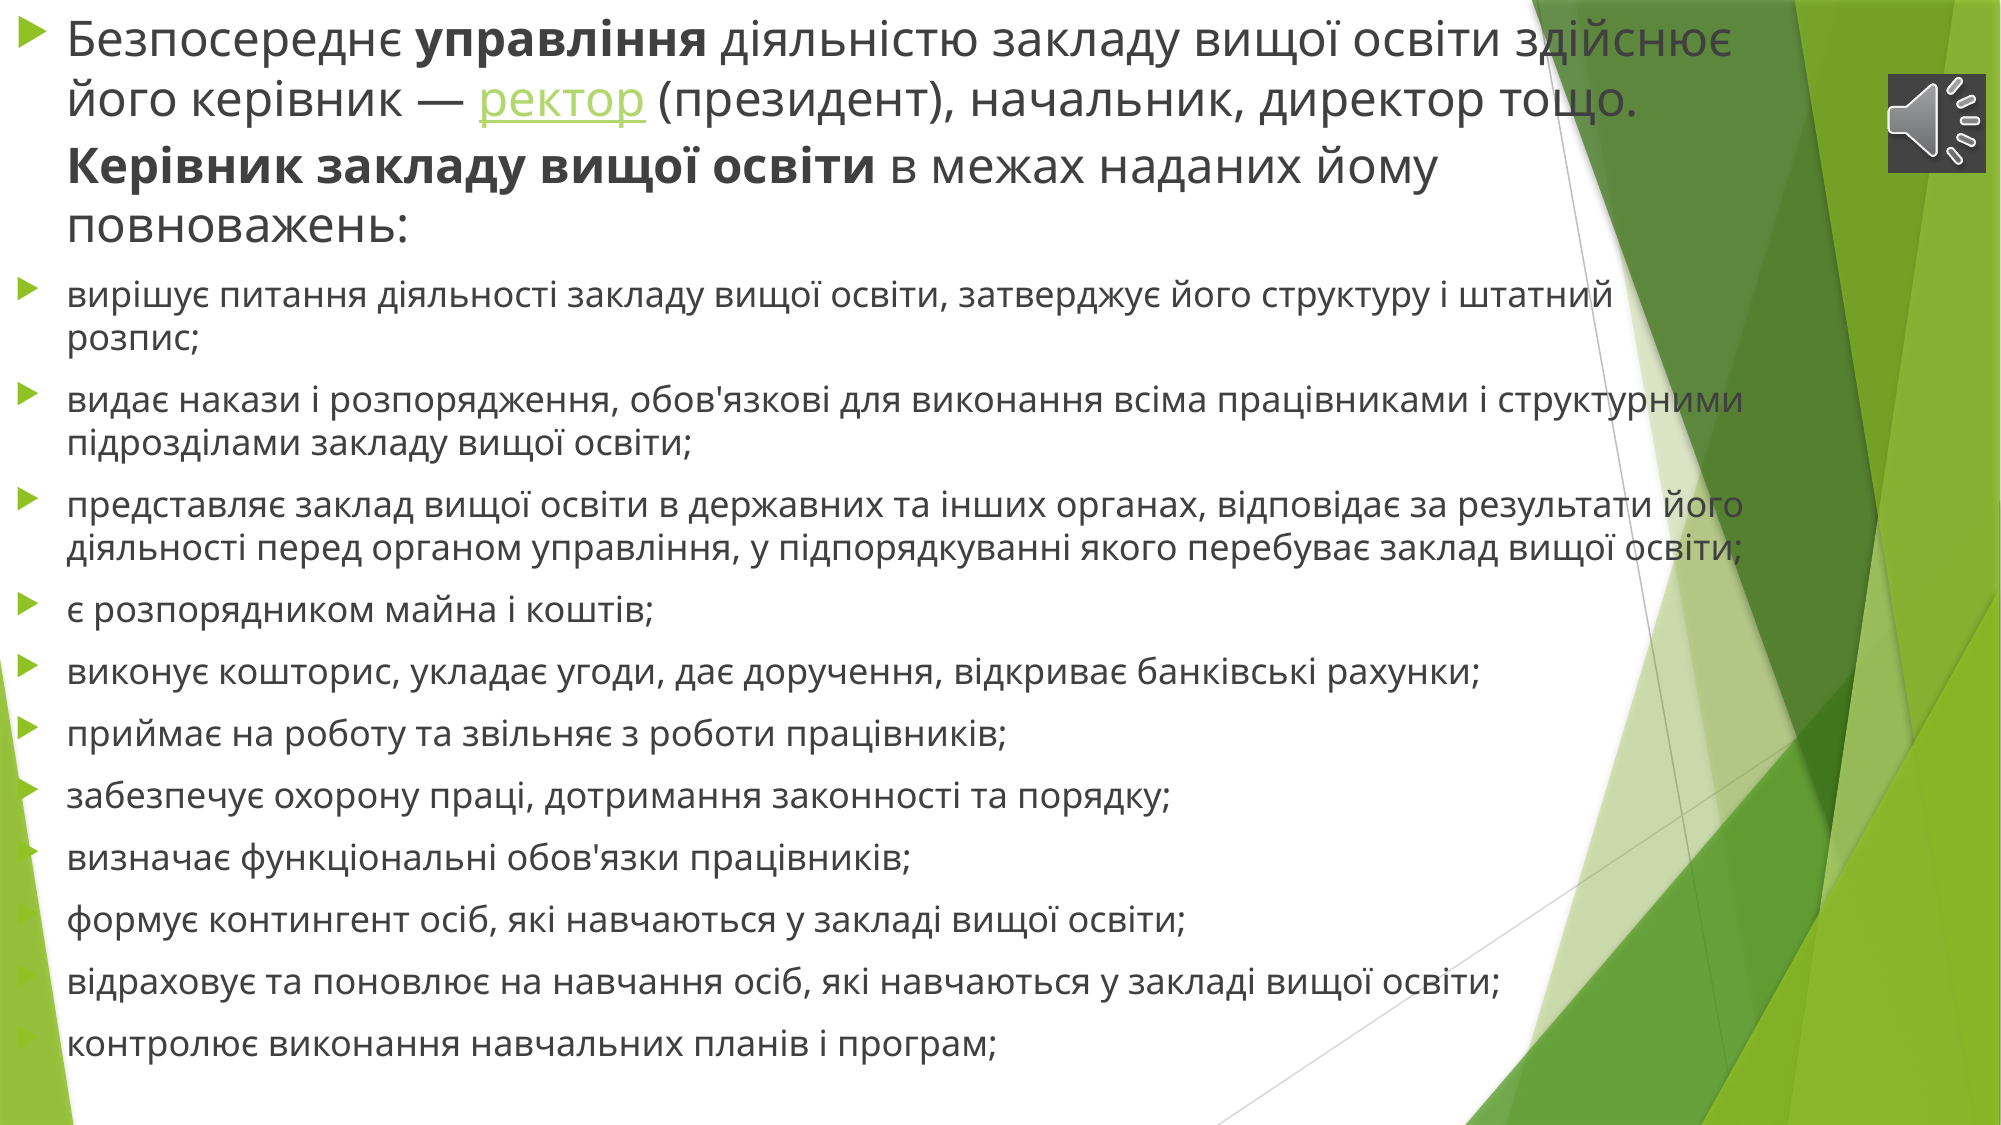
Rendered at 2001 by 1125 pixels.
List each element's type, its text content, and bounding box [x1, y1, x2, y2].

picture [1886, 72, 1988, 174]
list Безпосереднє управління діяльністю закладу вищої освіти здійснює його керівник — ректор (президент), начальник, директор тощо. Керівник закладу вищої освіти в межах наданих йому повноважень: вирішує питання діяльності закладу вищої освіти, затверджує його структуру і штатний розпис; видає накази і розпорядження, обов'язкові для виконання всіма працівниками і структурними підрозділами закладу вищої освіти; представляє заклад вищої освіти в державних та інших органах, відповідає за результати його діяльності перед органом управління, у підпорядкуванні якого перебуває заклад вищої освіти; є розпорядником майна і коштів; виконує кошторис, укладає угоди, дає доручення, відкриває банківські рахунки; приймає на роботу та звільняє з роботи працівників; забезпечує охорону праці, дотримання законності та порядку; визначає функціональні обов'язки працівників; формує контингент осіб, які навчаються у закладі вищої освіти; відраховує та поновлює на навчання осіб, які навчаються у закладі вищої освіти; контролює виконання навчальних планів і програм; [0, 0, 1772, 1125]
